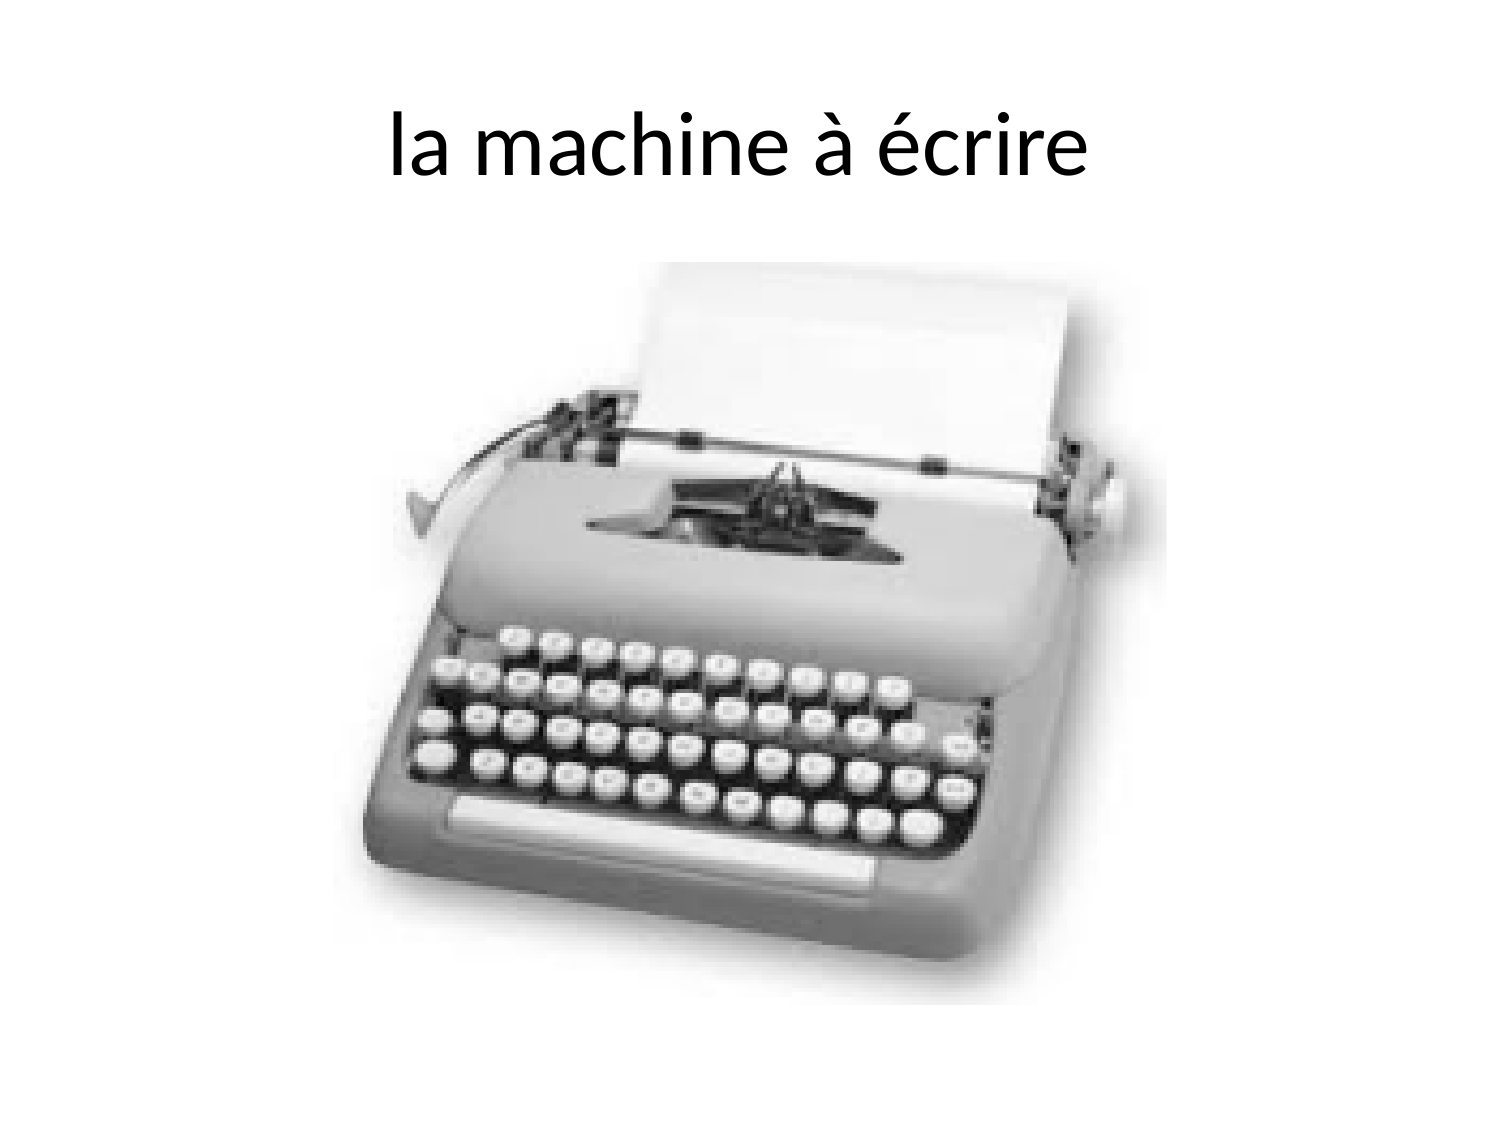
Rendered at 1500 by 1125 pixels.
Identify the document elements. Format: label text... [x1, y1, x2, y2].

title la machine à écrire [75, 45, 1425, 233]
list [74, 262, 1426, 1006]
